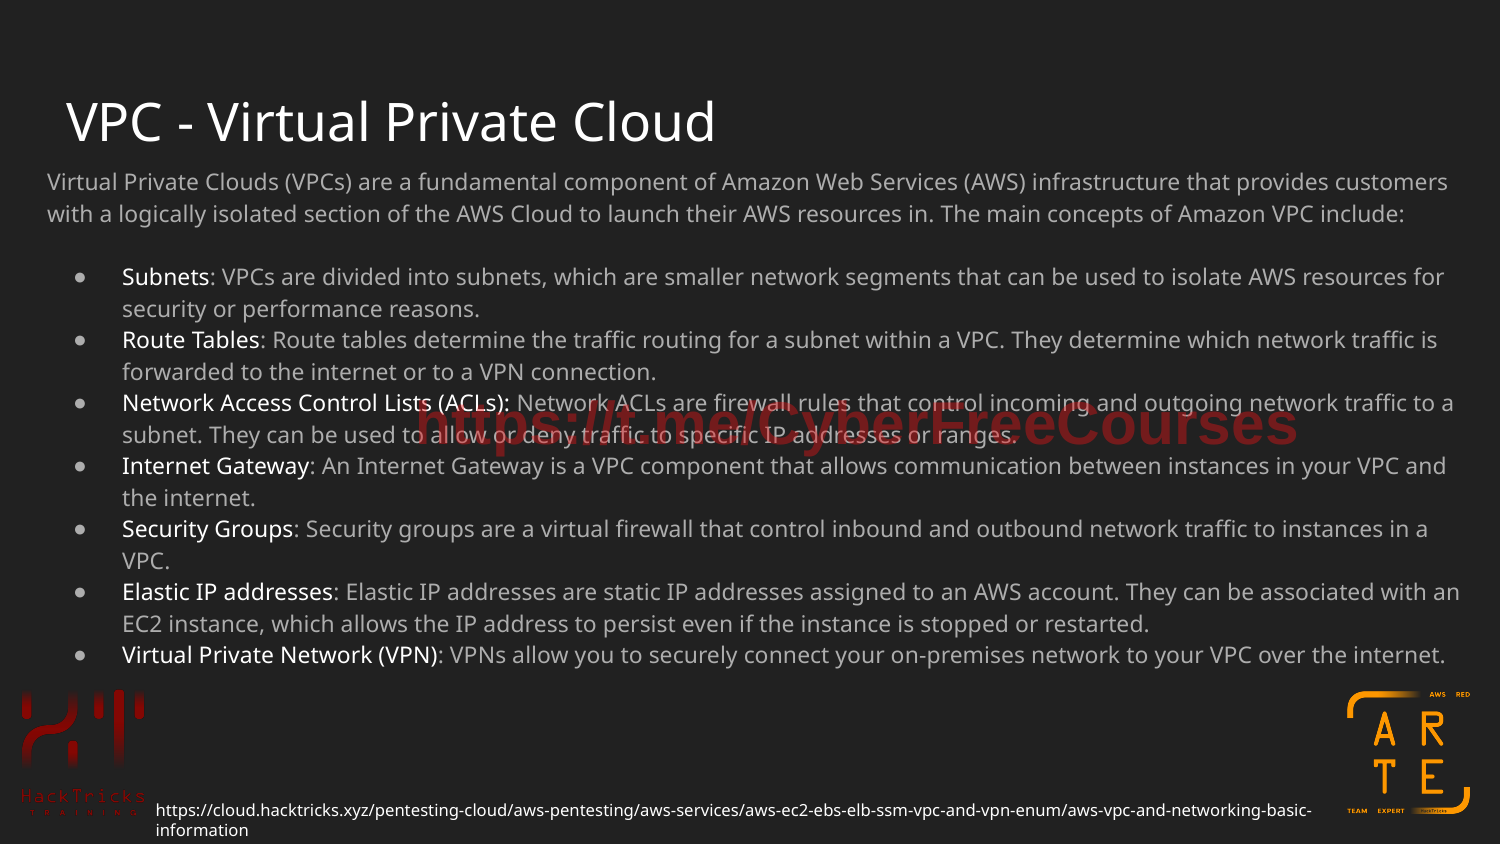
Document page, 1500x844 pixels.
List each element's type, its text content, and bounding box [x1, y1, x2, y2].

text_box https://cloud.hacktricks.xyz/pentesting-cloud/aws-pentesting/aws-services/aws-ec2-ebs-elb-ssm-vpc-and-vpn-enum/aws-vpc-and-networking-basic-information [140, 785, 1336, 844]
text_box https://t.me/CyberFreeCourses [337, 371, 1378, 469]
picture [1317, 661, 1500, 844]
text_box Virtual Private Clouds (VPCs) are a fundamental component of Amazon Web Services (AWS) infrastructure that provides customers with a logically isolated section of the AWS Cloud to launch their AWS resources in. The main concepts of Amazon VPC include: Subnets: VPCs are divided into subnets, which are smaller network segments that can be used to isolate AWS resources for security or performance reasons. Route Tables: Route tables determine the traffic routing for a subnet within a VPC. They determine which network traffic is forwarded to the internet or to a VPN connection. Network Access Control Lists (ACLs): Network ACLs are firewall rules that control incoming and outgoing network traffic to a subnet. They can be used to allow or deny traffic to specific IP addresses or ranges. Internet Gateway: An Internet Gateway is a VPC component that allows communication between instances in your VPC and the internet. Security Groups: Security groups are a virtual firewall that control inbound and outbound network traffic to instances in a VPC. Elastic IP addresses: Elastic IP addresses are static IP addresses assigned to an AWS account. They can be associated with an EC2 instance, which allows the IP address to persist even if the instance is stopped or restarted. Virtual Private Network (VPN): VPNs allow you to securely connect your on-premises network to your VPC over the internet. [32, 148, 1480, 715]
title VPC - Virtual Private Cloud [51, 72, 1449, 148]
picture [0, 669, 166, 836]
